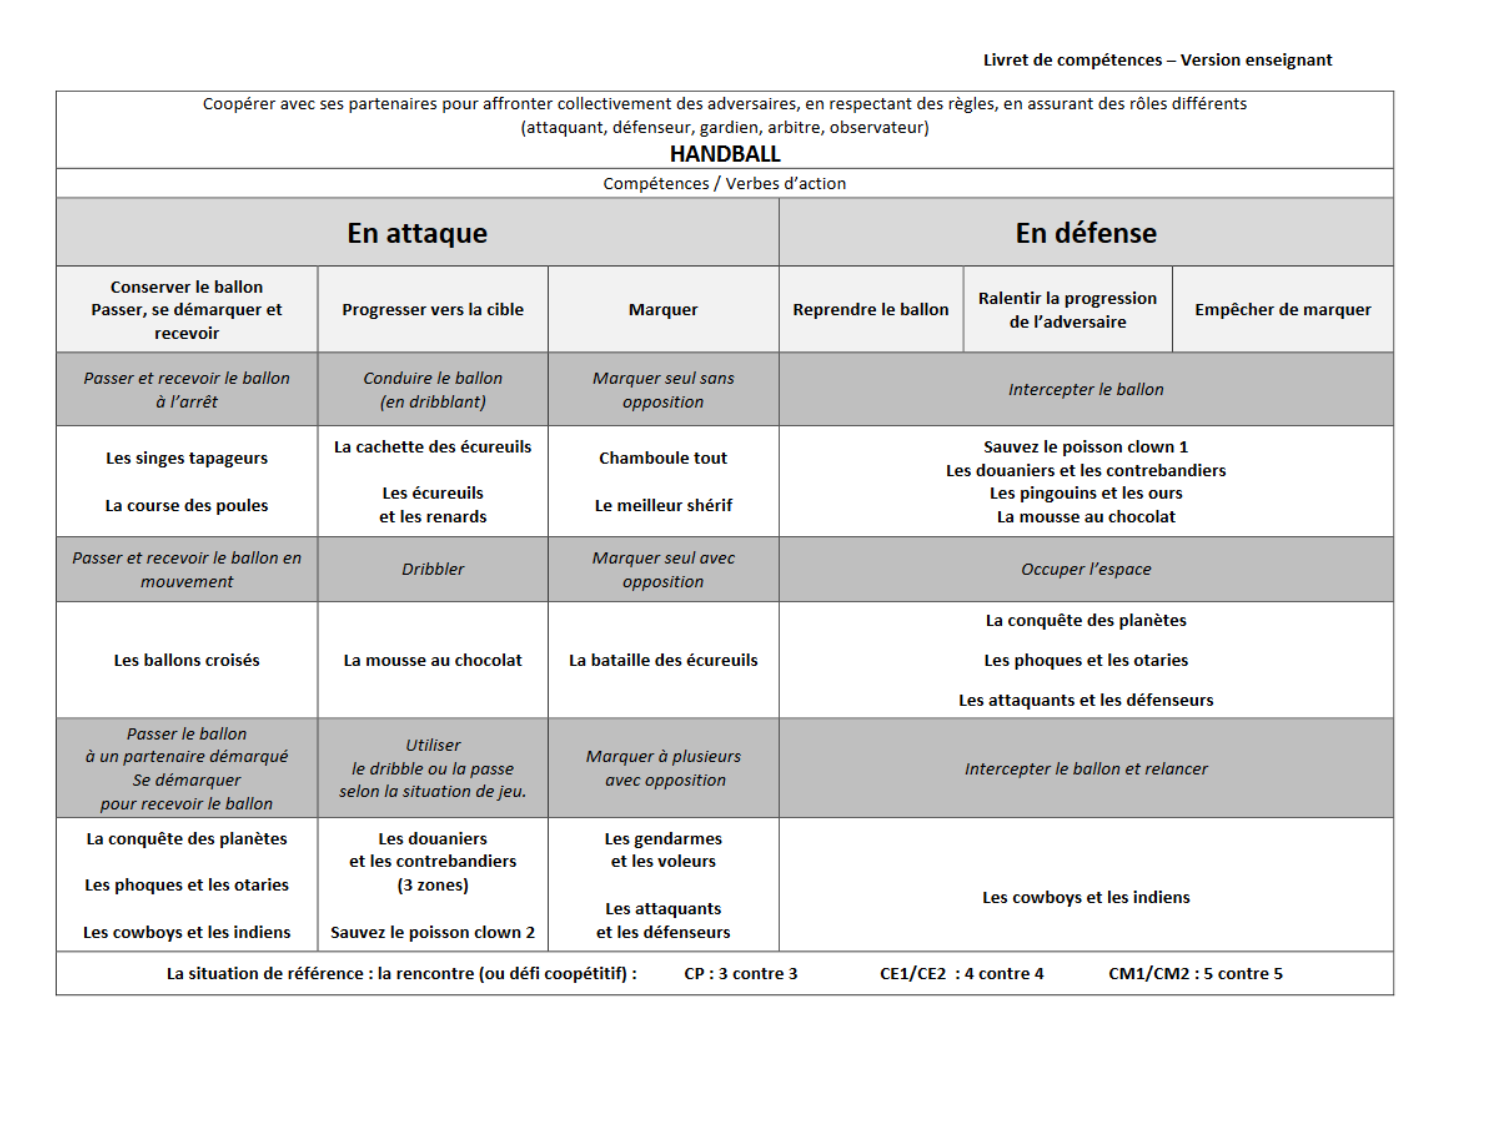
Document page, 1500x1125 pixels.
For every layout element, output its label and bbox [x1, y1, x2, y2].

picture [17, 46, 1423, 1018]
